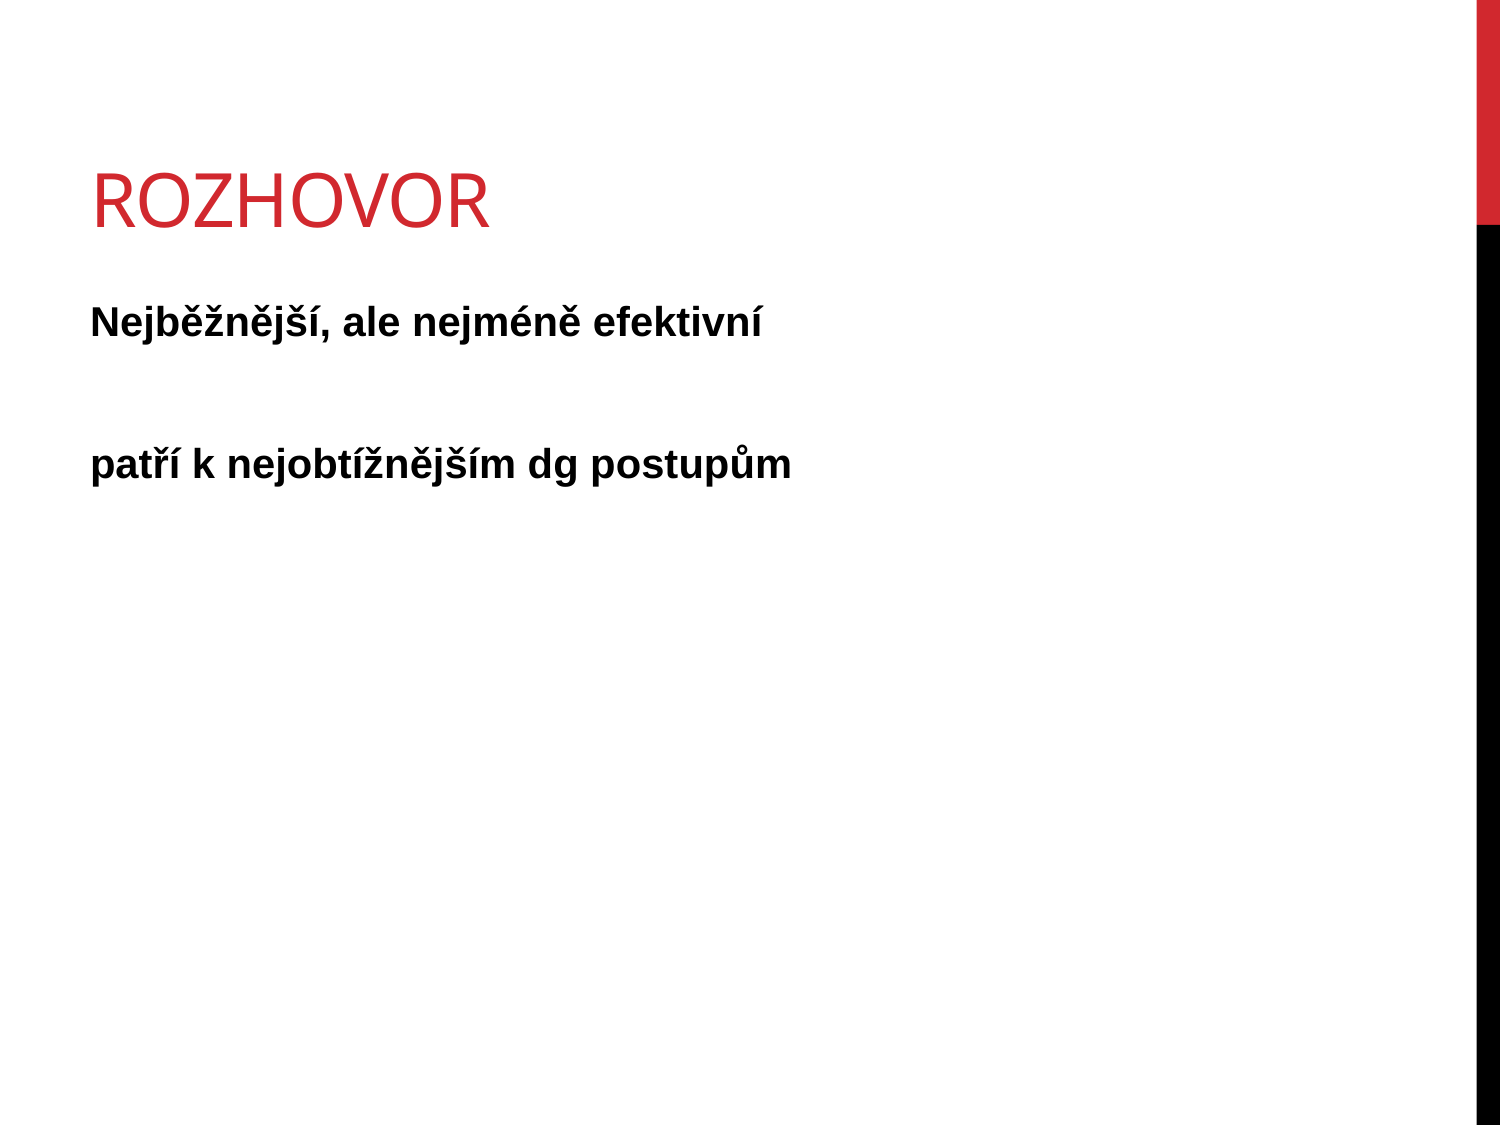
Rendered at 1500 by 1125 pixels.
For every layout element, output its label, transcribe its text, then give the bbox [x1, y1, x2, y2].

title Rozhovor [75, 25, 1025, 250]
list Nejběžnější, ale nejméně efektivní patří k nejobtížnějším dg postupům [75, 287, 1325, 1005]
